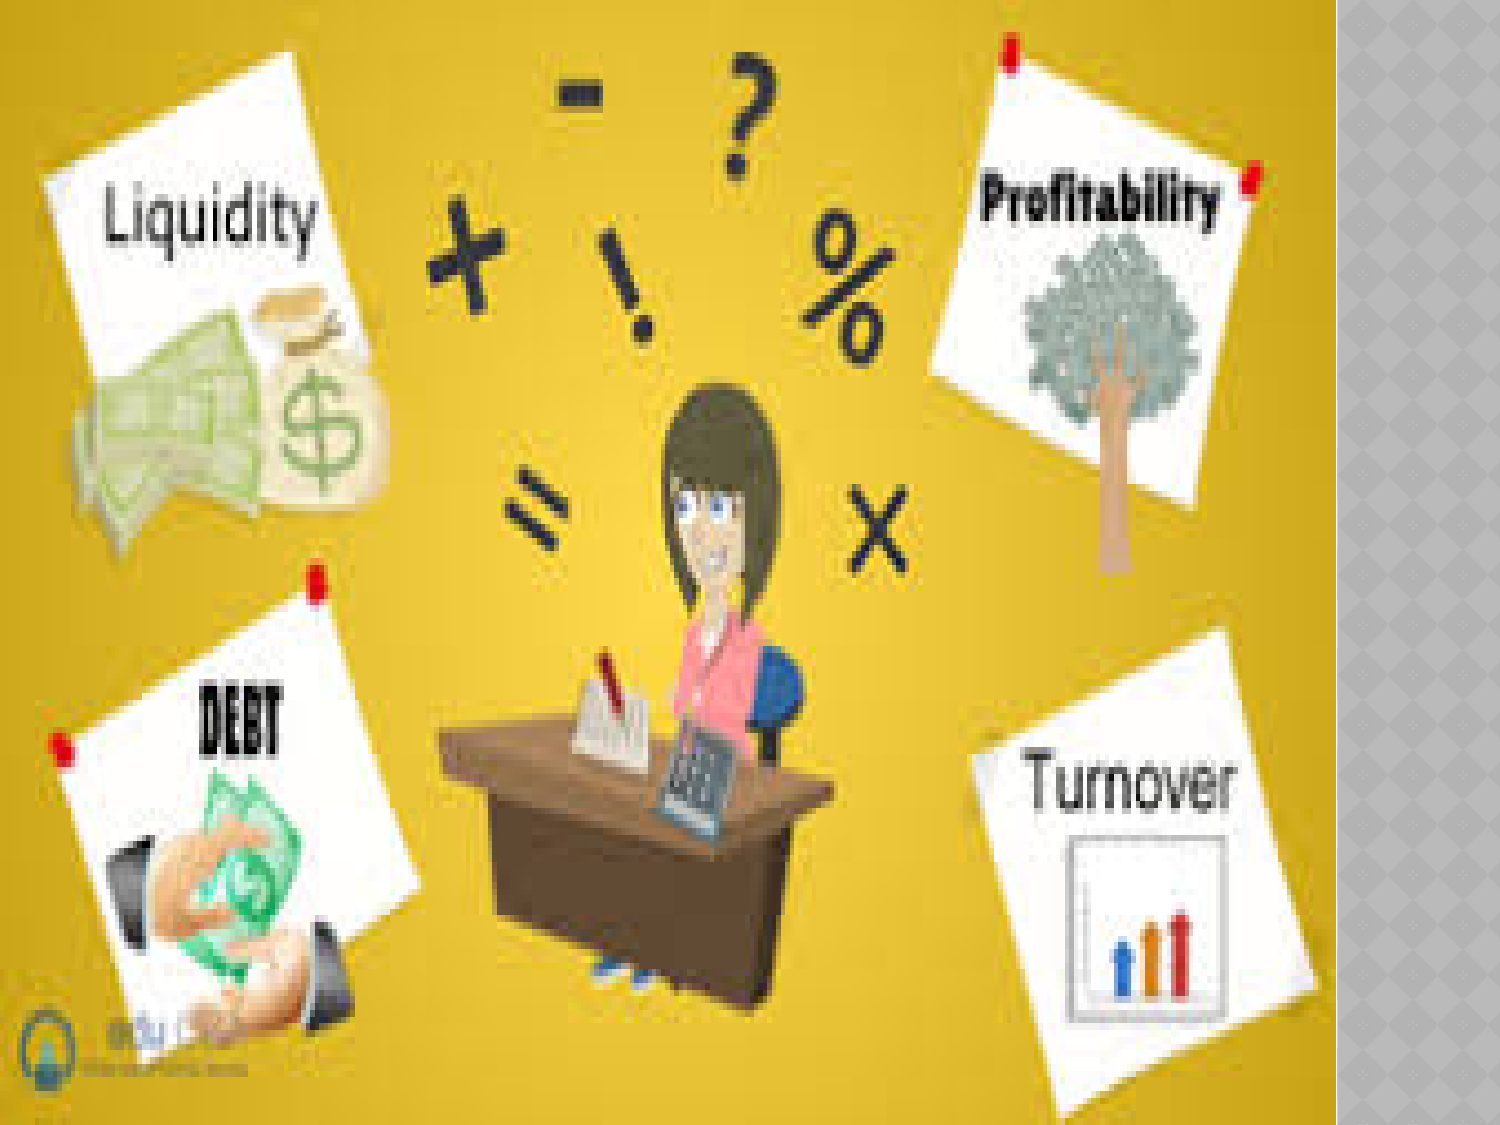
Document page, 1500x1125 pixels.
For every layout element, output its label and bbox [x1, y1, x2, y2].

list [0, 0, 1337, 1125]
